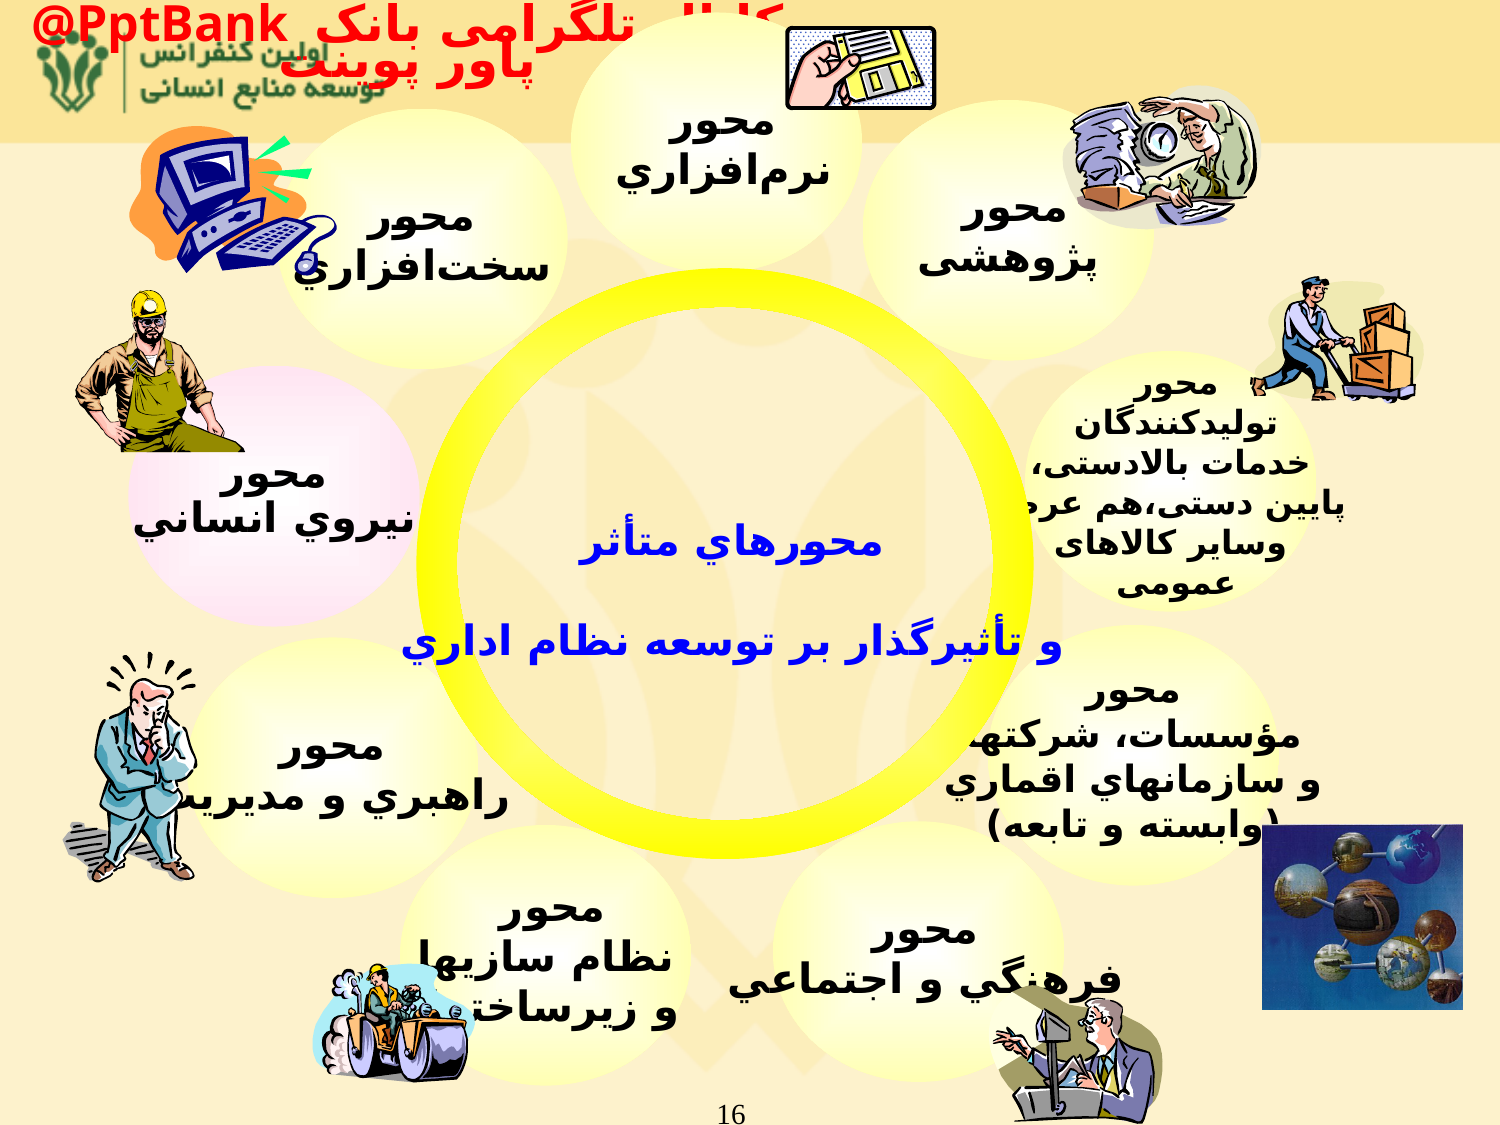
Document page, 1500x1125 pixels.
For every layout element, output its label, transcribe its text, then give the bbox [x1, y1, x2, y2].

picture [0, 0, 1500, 1125]
text_box محور نرم‌افزاري [570, 12, 863, 270]
text_box محور پژوهشی [862, 99, 1155, 361]
text_box محور راهبري و مديريت [200, 637, 479, 899]
text_box محور نظام سازيها و زيرساختها [399, 824, 692, 1086]
text_box محور فرهنگي و اجتماعي [772, 821, 1065, 1082]
text_box محور سخت‌افزاري [282, 108, 568, 370]
slide_number 16 [448, 1087, 761, 1125]
text_box محورهاي متأثر و تأثيرگذار بر توسعه نظام اداري [416, 268, 1034, 860]
text_box محور توليدکنندگان خدمات بالادستی، پايين دستی،هم عرض وساير کالاهای عمومی [1024, 350, 1317, 612]
text_box محور نيروي انساني [128, 365, 420, 627]
text_box محور مؤسسات، شركتها و سازمانهاي اقماري (وابسته و تابعه) [987, 624, 1280, 886]
